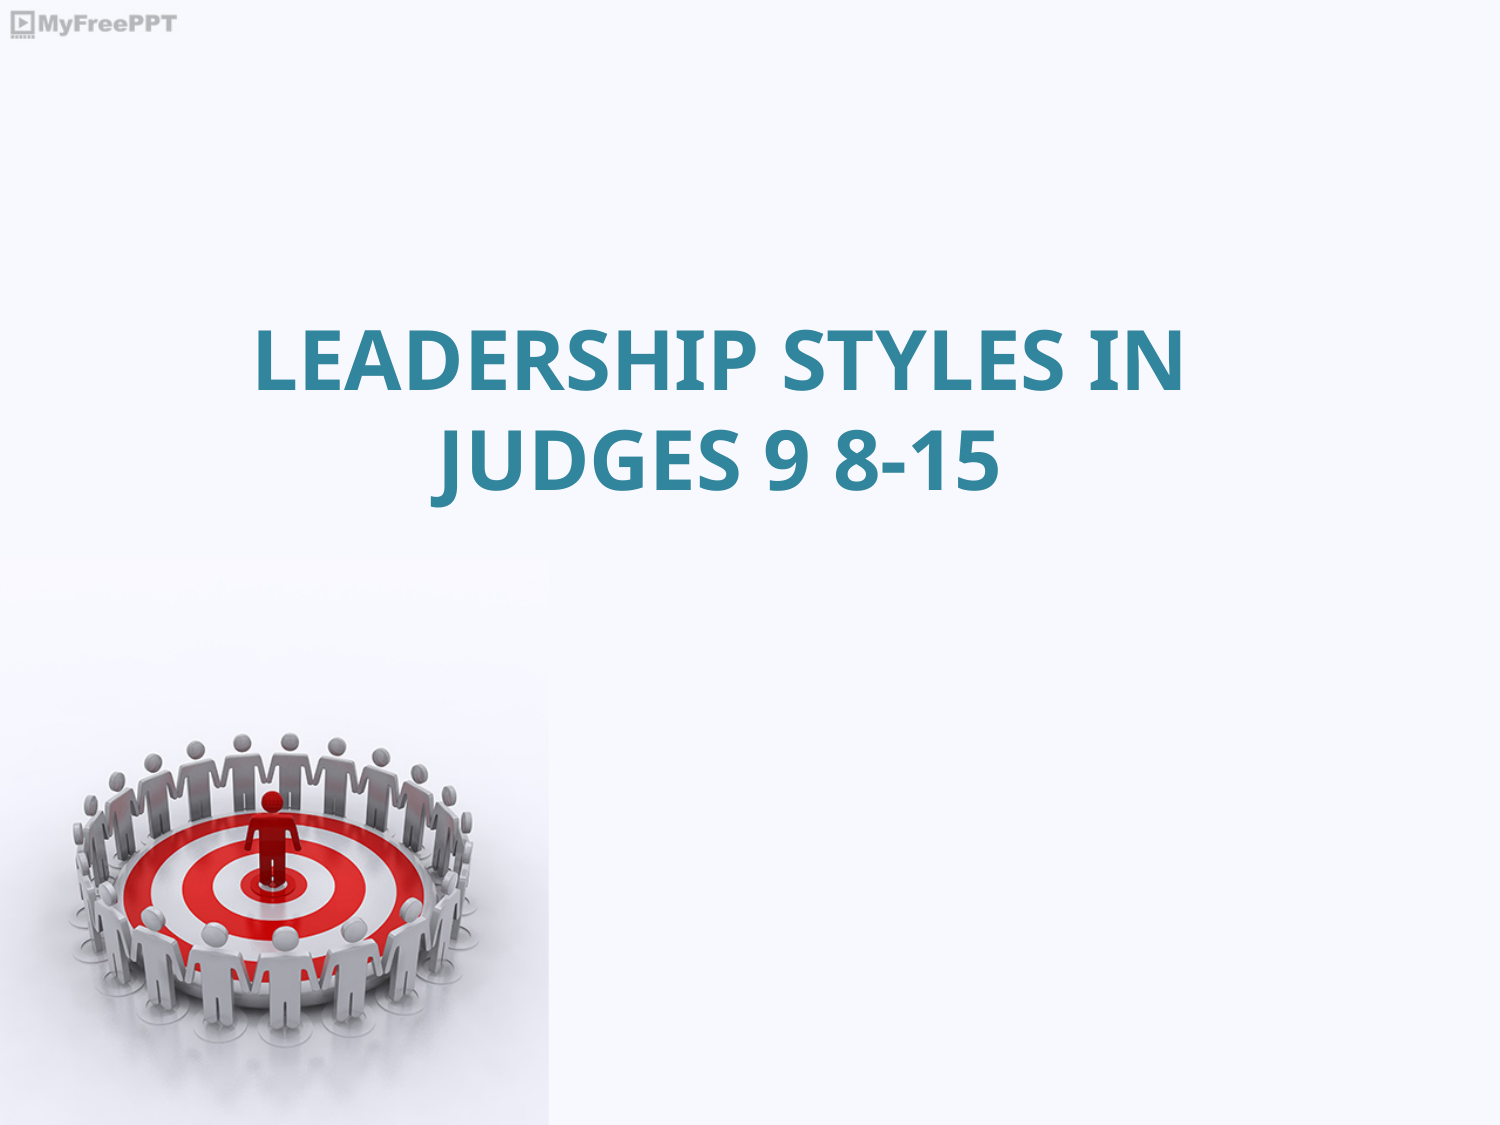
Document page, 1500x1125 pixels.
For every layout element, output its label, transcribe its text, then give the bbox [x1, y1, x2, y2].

picture [0, 0, 1500, 1125]
title LEADERSHIP STYLES IN JUDGES 9 8-15 [75, 299, 1388, 524]
